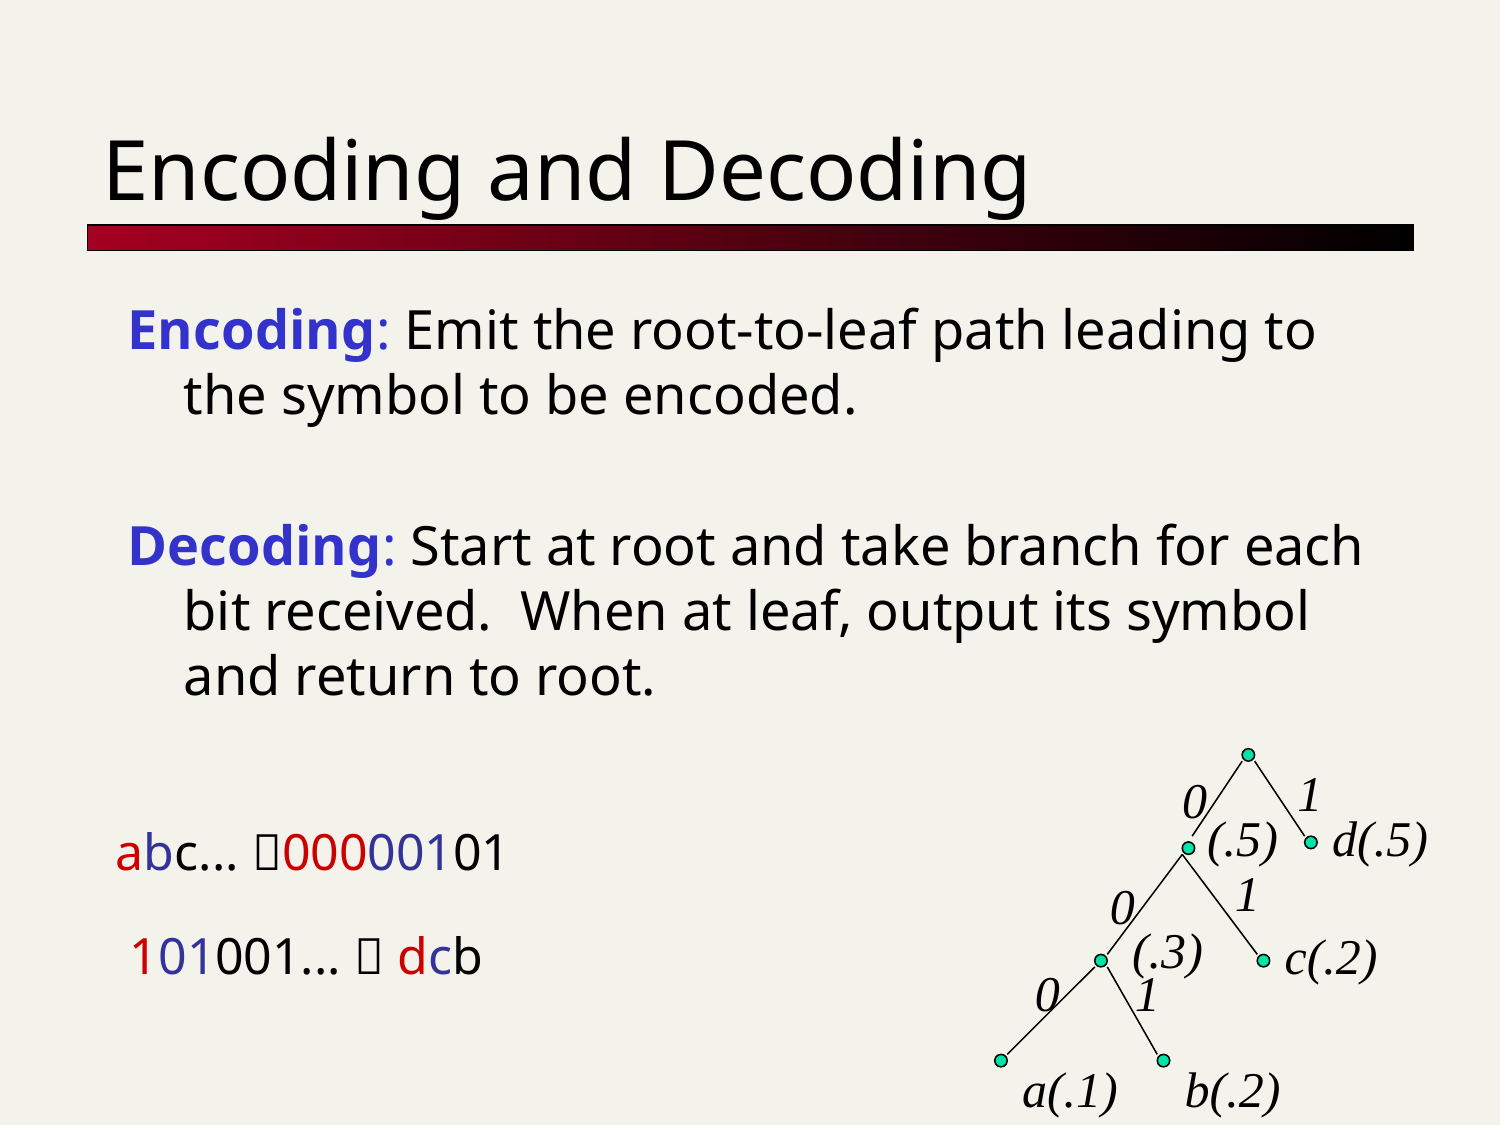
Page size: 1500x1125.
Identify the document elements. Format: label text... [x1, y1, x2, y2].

text_box [1094, 954, 1108, 967]
text_box c(.2) [1269, 916, 1393, 992]
text_box 1 [1220, 854, 1275, 930]
text_box 0 [1020, 954, 1075, 1030]
text_box b(.2) [1169, 1049, 1296, 1125]
text_box [1257, 954, 1269, 967]
list Encoding: Emit the root-to-leaf path leading to the symbol to be encoded. Decoding: Start at root and take branch for each bit received. When at leaf, output its symbol and return to root. [112, 287, 1388, 1088]
text_box [1157, 1054, 1169, 1067]
text_box 1 [1282, 754, 1338, 830]
text_box [1242, 748, 1255, 762]
text_box [1304, 836, 1317, 849]
text_box [994, 1054, 1007, 1067]
text_box 101001...  dcb [115, 916, 498, 992]
text_box d(.5) [1317, 798, 1443, 874]
text_box (.5) [1192, 798, 1293, 874]
text_box 0 [1167, 761, 1223, 836]
text_box abc... 00000101 [101, 813, 526, 888]
text_box 0 [1095, 866, 1150, 942]
text_box (.3) [1117, 911, 1218, 986]
text_box a(.1) [1007, 1049, 1134, 1125]
text_box [1182, 841, 1192, 855]
text_box 1 [1120, 954, 1175, 1030]
title Encoding and Decoding [87, 62, 1413, 226]
